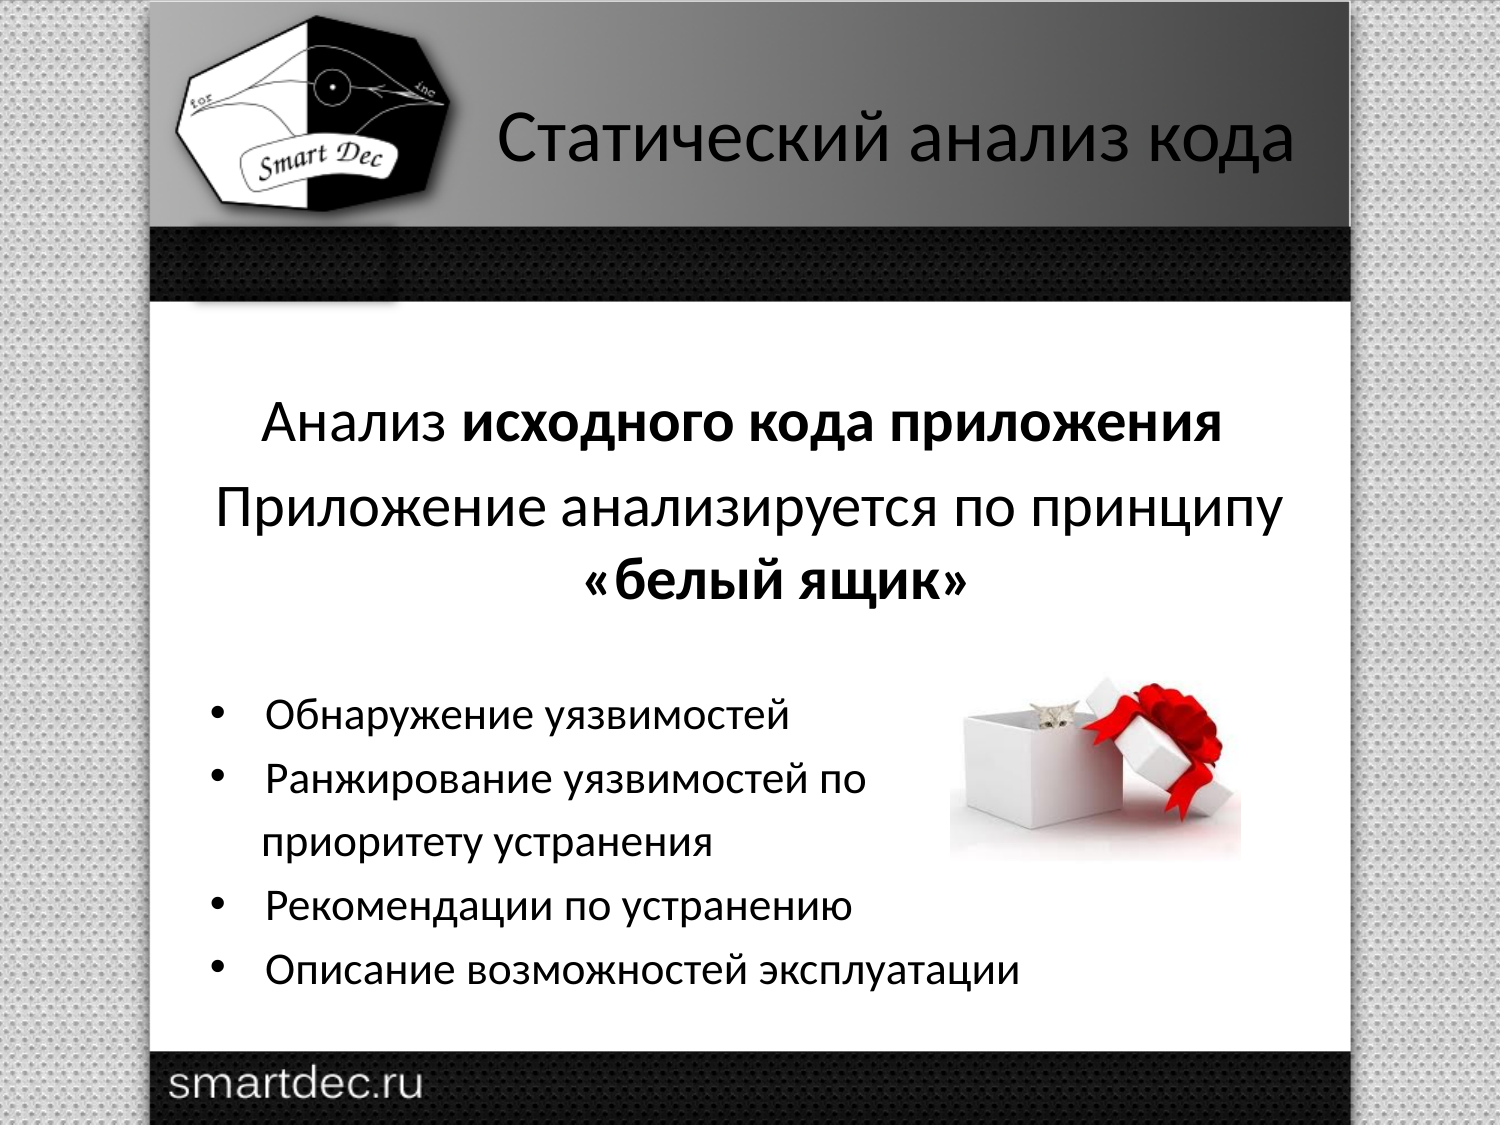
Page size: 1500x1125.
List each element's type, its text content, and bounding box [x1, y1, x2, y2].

picture [0, 0, 1500, 1125]
title Статический анализ кода [466, 54, 1329, 209]
list Анализ исходного кода приложения Приложение анализируется по принципу «белый ящик» Обнаружение уязвимостей Ранжирование уязвимостей по приоритету устранения Рекомендации по устранению Описание возможностей эксплуатации [194, 373, 1306, 1005]
